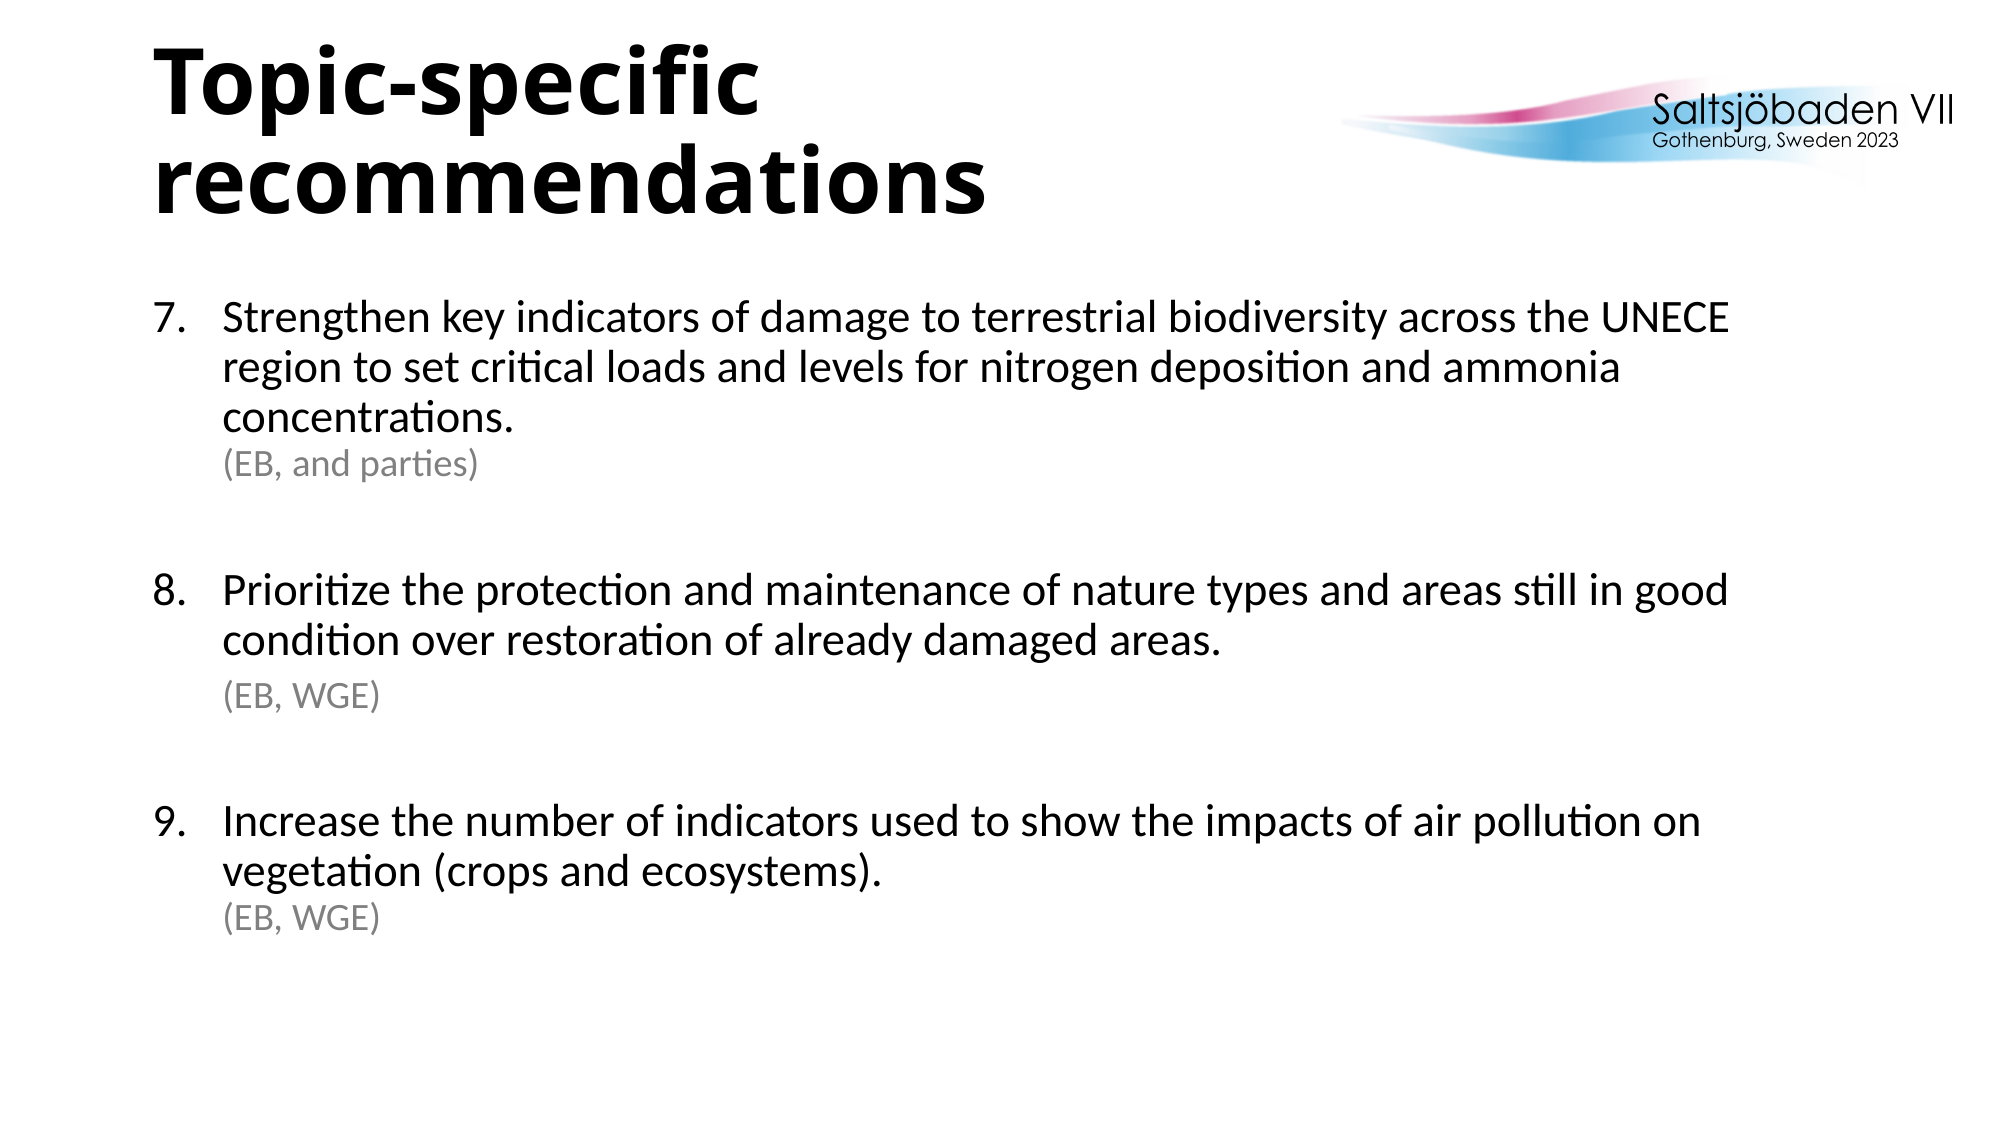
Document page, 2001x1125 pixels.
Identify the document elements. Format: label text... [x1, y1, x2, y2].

list Strengthen key indicators of damage to terrestrial biodiversity across the UNECE region to set critical loads and levels for nitrogen deposition and ammonia concentrations. (EB, and parties) Prioritize the protection and maintenance of nature types and areas still in good condition over restoration of already damaged areas. (EB, WGE) Increase the number of indicators used to show the impacts of air pollution on vegetation (crops and ecosystems). (EB, WGE) s [137, 284, 1863, 999]
title Topic-specific recommendations [137, 25, 1340, 243]
picture [1339, 70, 1979, 191]
